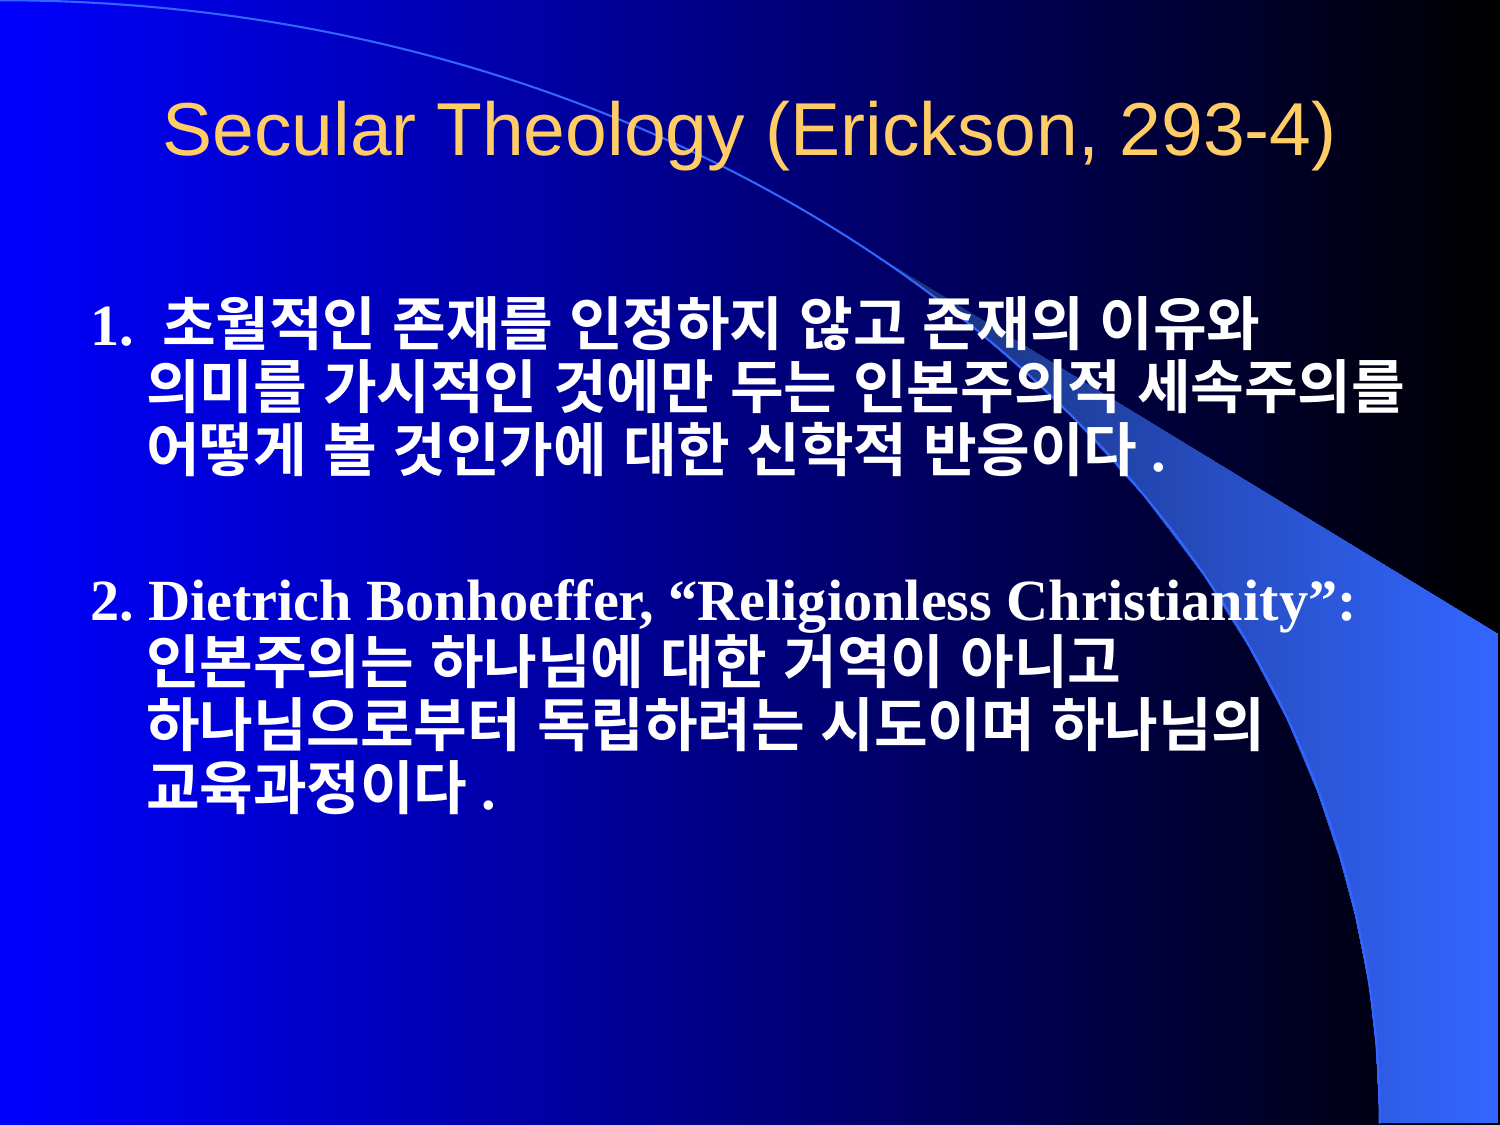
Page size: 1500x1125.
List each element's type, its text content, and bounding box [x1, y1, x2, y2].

title Secular Theology (Erickson, 293-4) [112, 74, 1388, 176]
list 1. 초월적인 존재를 인정하지 않고 존재의 이유와 의미를 가시적인 것에만 두는 인본주의적 세속주의를 어떻게 볼 것인가에 대한 신학적 반응이다. 2. Dietrich Bonhoeffer, “Religionless Christianity”: 인본주의는 하나님에 대한 거역이 아니고 하나님으로부터 독립하려는 시도이며 하나님의 교육과정이다. [74, 287, 1438, 988]
